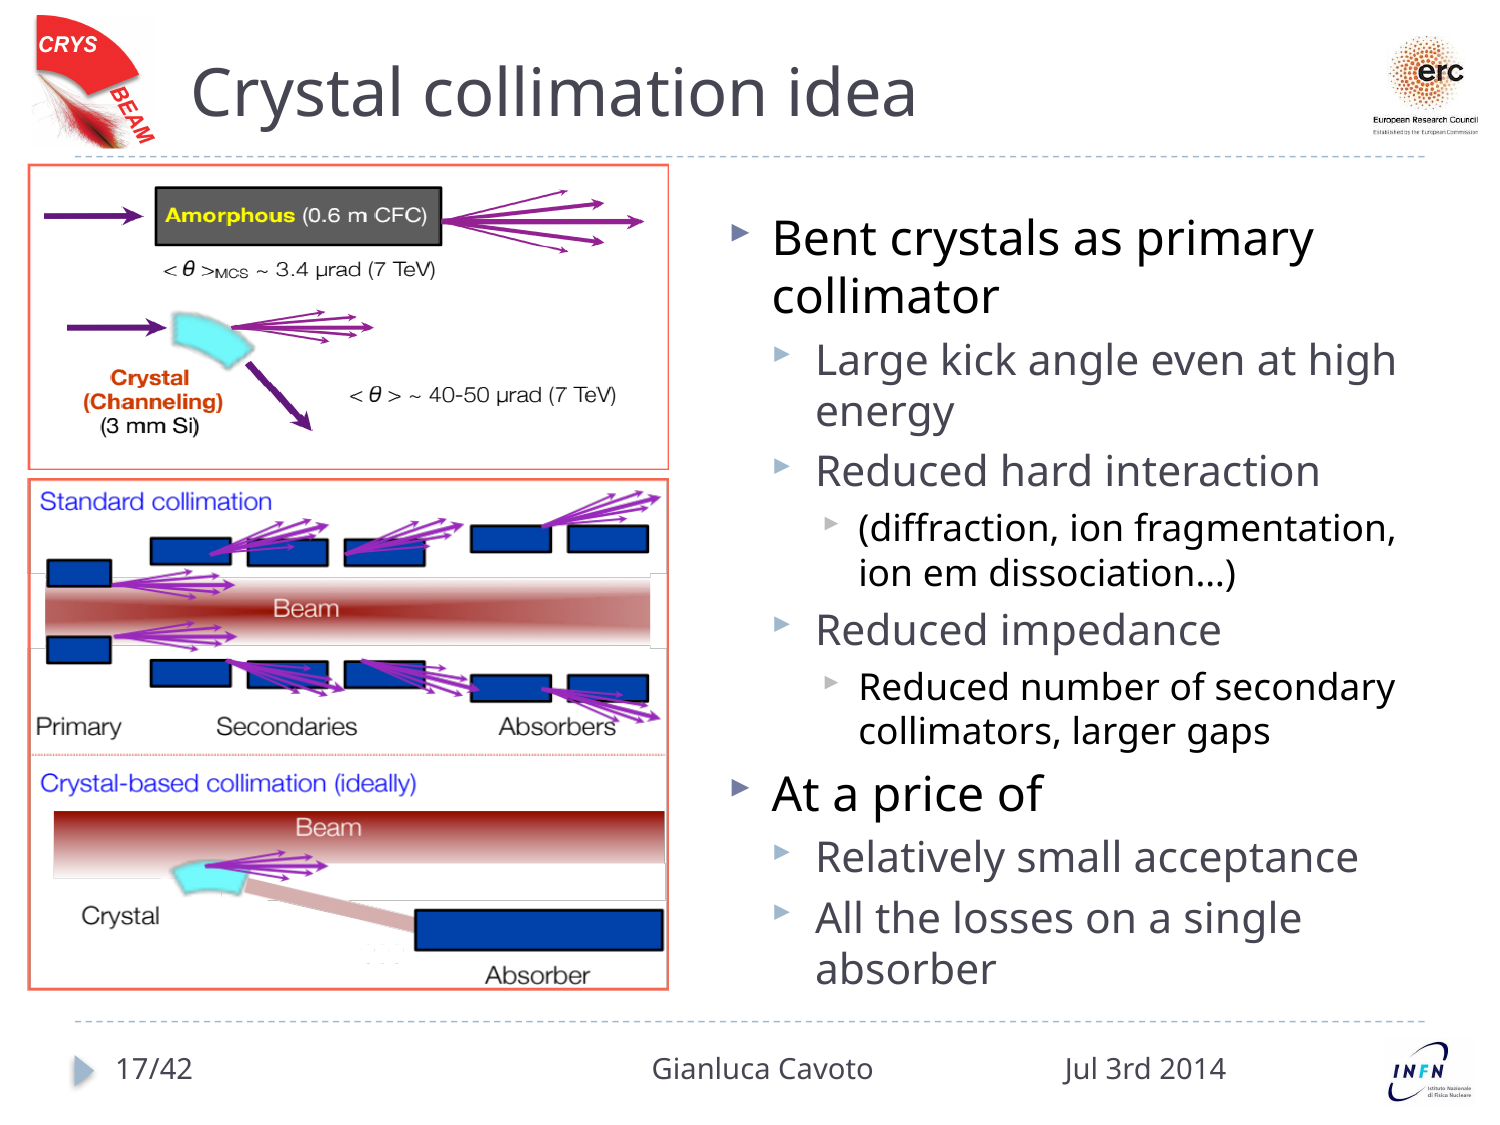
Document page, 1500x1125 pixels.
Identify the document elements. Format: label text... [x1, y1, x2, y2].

footer Gianluca Cavoto [475, 1042, 1051, 1103]
picture [31, 10, 158, 149]
title Crystal collimation idea [176, 36, 1368, 138]
picture [26, 163, 670, 471]
slide_number 17/42 [100, 1042, 426, 1103]
picture [26, 478, 670, 991]
picture [1373, 36, 1478, 135]
list Bent crystals as primary collimator Large kick angle even at high energy Reduced hard interaction (diffraction, ion fragmentation, ion em dissociation…) Reduced impedance Reduced number of secondary collimators, larger gaps At a price of Relatively small acceptance All the losses on a single absorber [713, 200, 1425, 1010]
picture [1383, 1038, 1476, 1107]
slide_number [1051, 1042, 1356, 1103]
